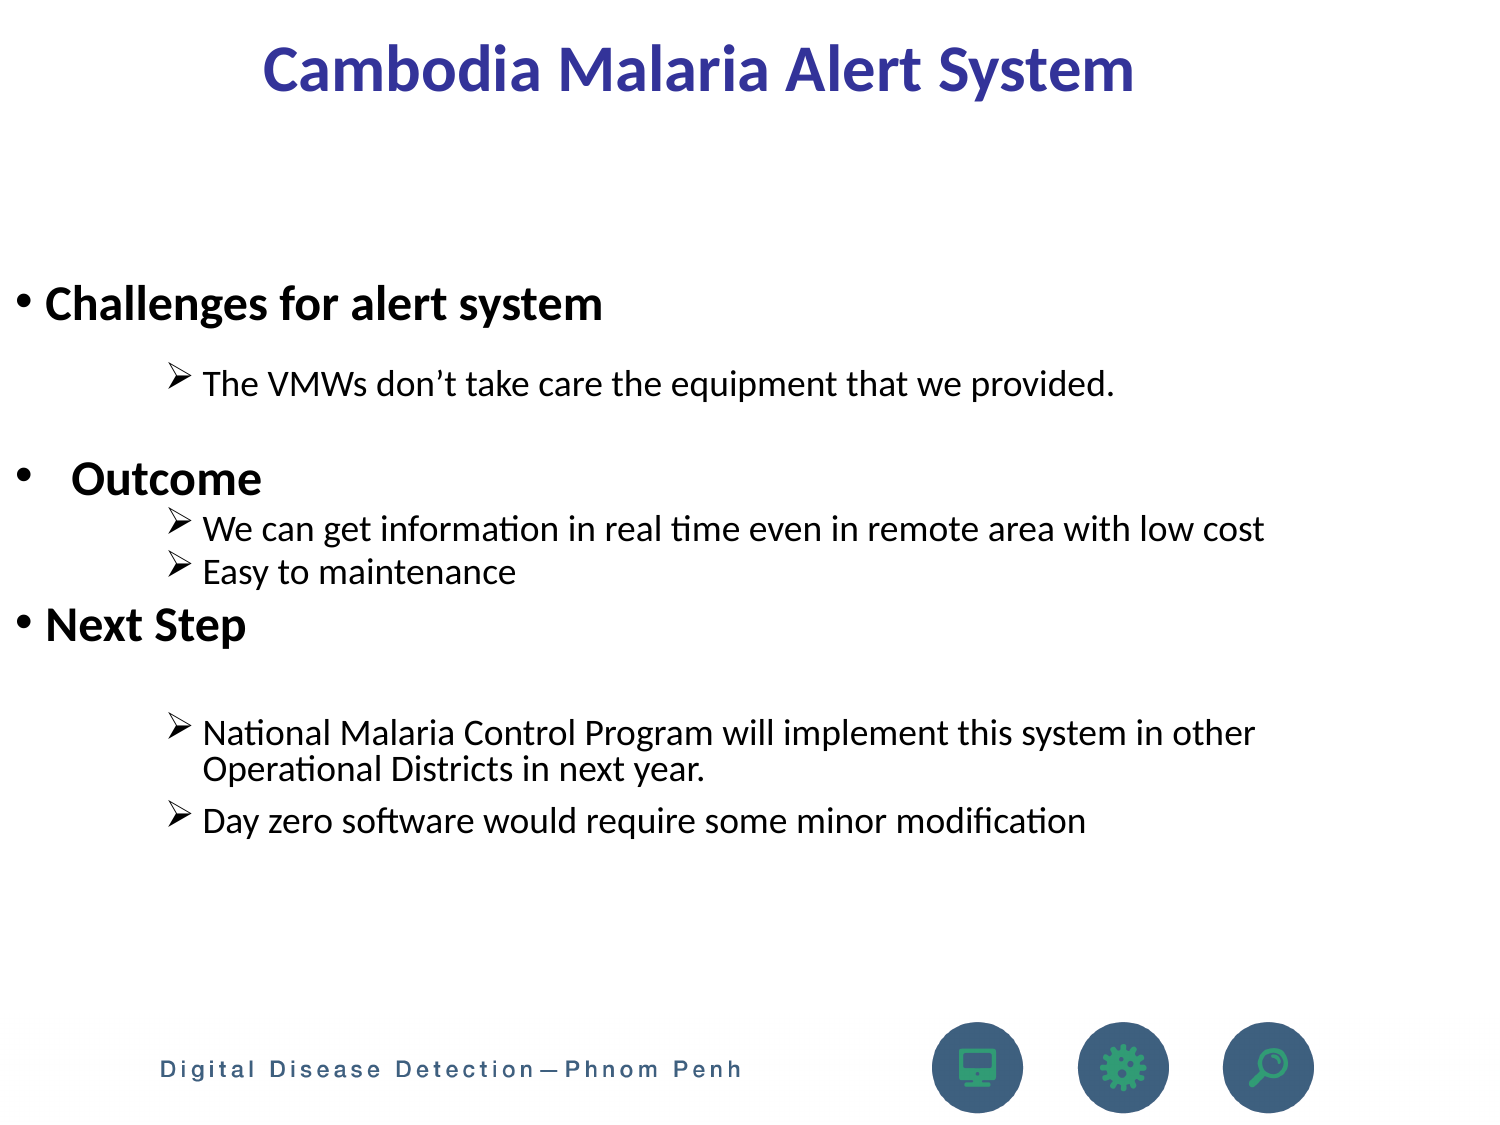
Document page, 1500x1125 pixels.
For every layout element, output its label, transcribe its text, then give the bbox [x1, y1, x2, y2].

picture [0, 1012, 1500, 1123]
list Cambodia Malaria Alert System Challenges for alert system The VMWs don’t take care the equipment that we provided. Outcome We can get information in real time even in remote area with low cost Easy to maintenance Next Step National Malaria Control Program will implement this system in other Operational Districts in next year. Day zero software would require some minor modification [0, 37, 1400, 1011]
